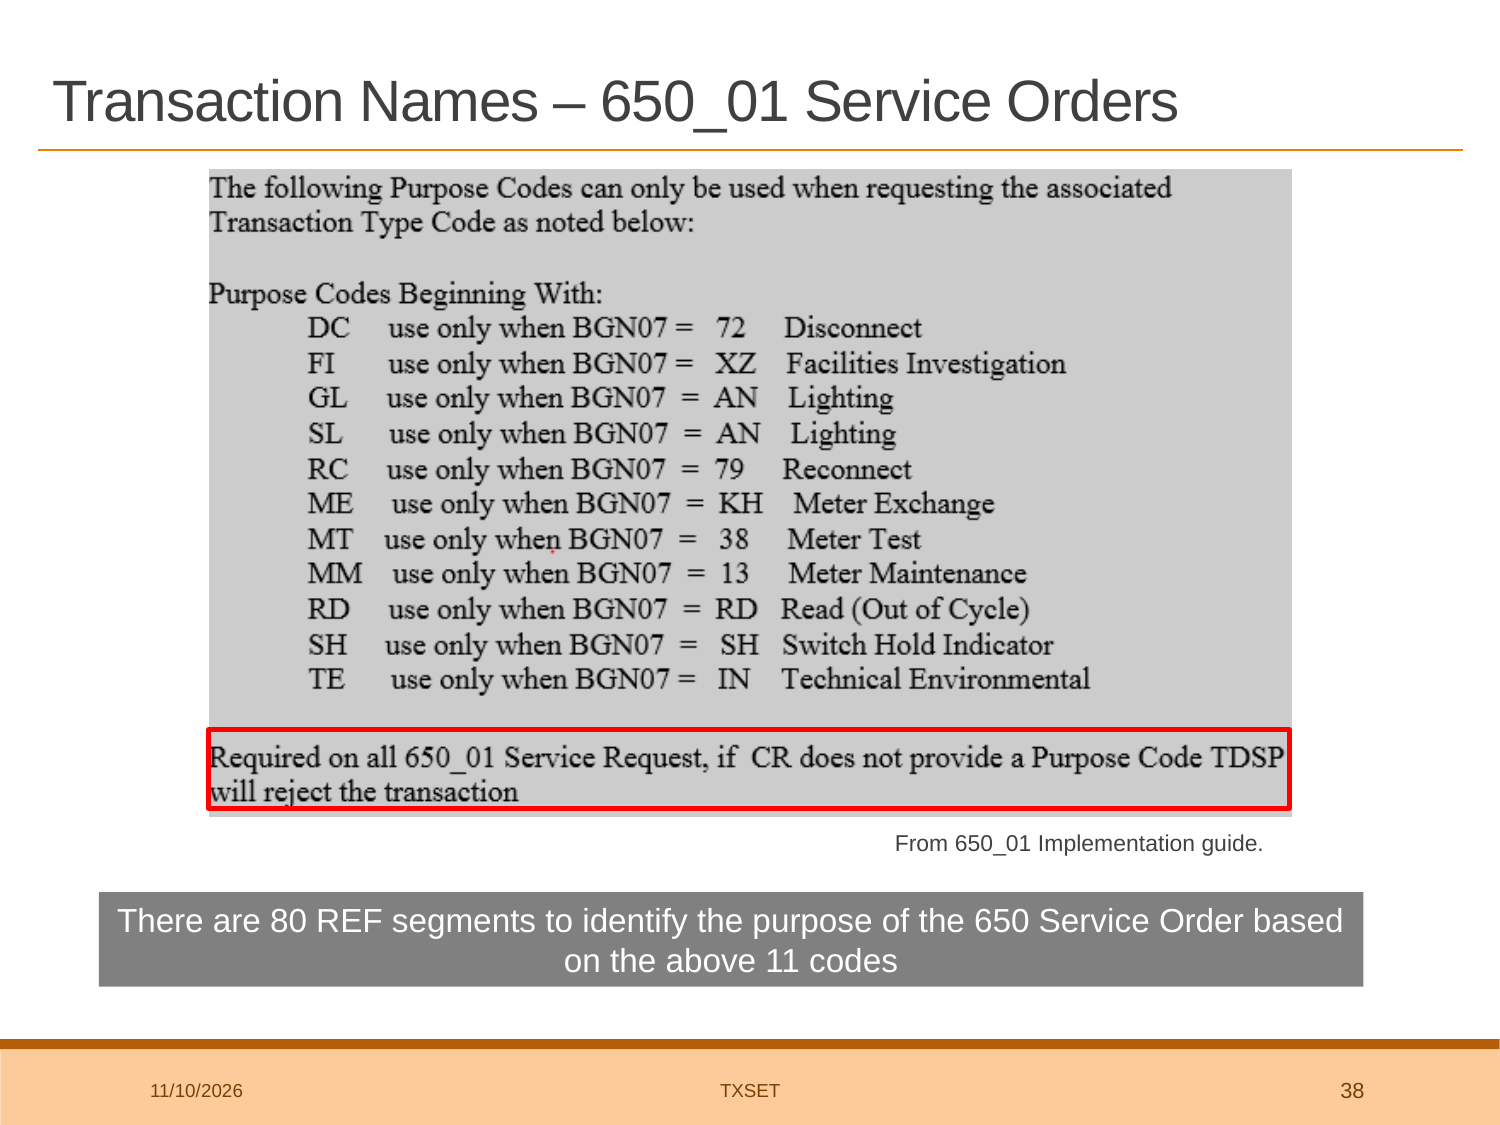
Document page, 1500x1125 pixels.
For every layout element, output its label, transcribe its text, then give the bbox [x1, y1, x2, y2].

title Transaction Names – 650_01 Service Orders [37, 37, 1275, 141]
footer TxSET [453, 1059, 1047, 1120]
picture [208, 168, 1292, 817]
text_box From 650_01 Implementation guide. [880, 825, 1280, 863]
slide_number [135, 1059, 440, 1120]
slide_number 38 [1218, 1059, 1380, 1120]
text_box There are 80 REF segments to identify the purpose of the 650 Service Order based on the above 11 codes [98, 892, 1364, 987]
